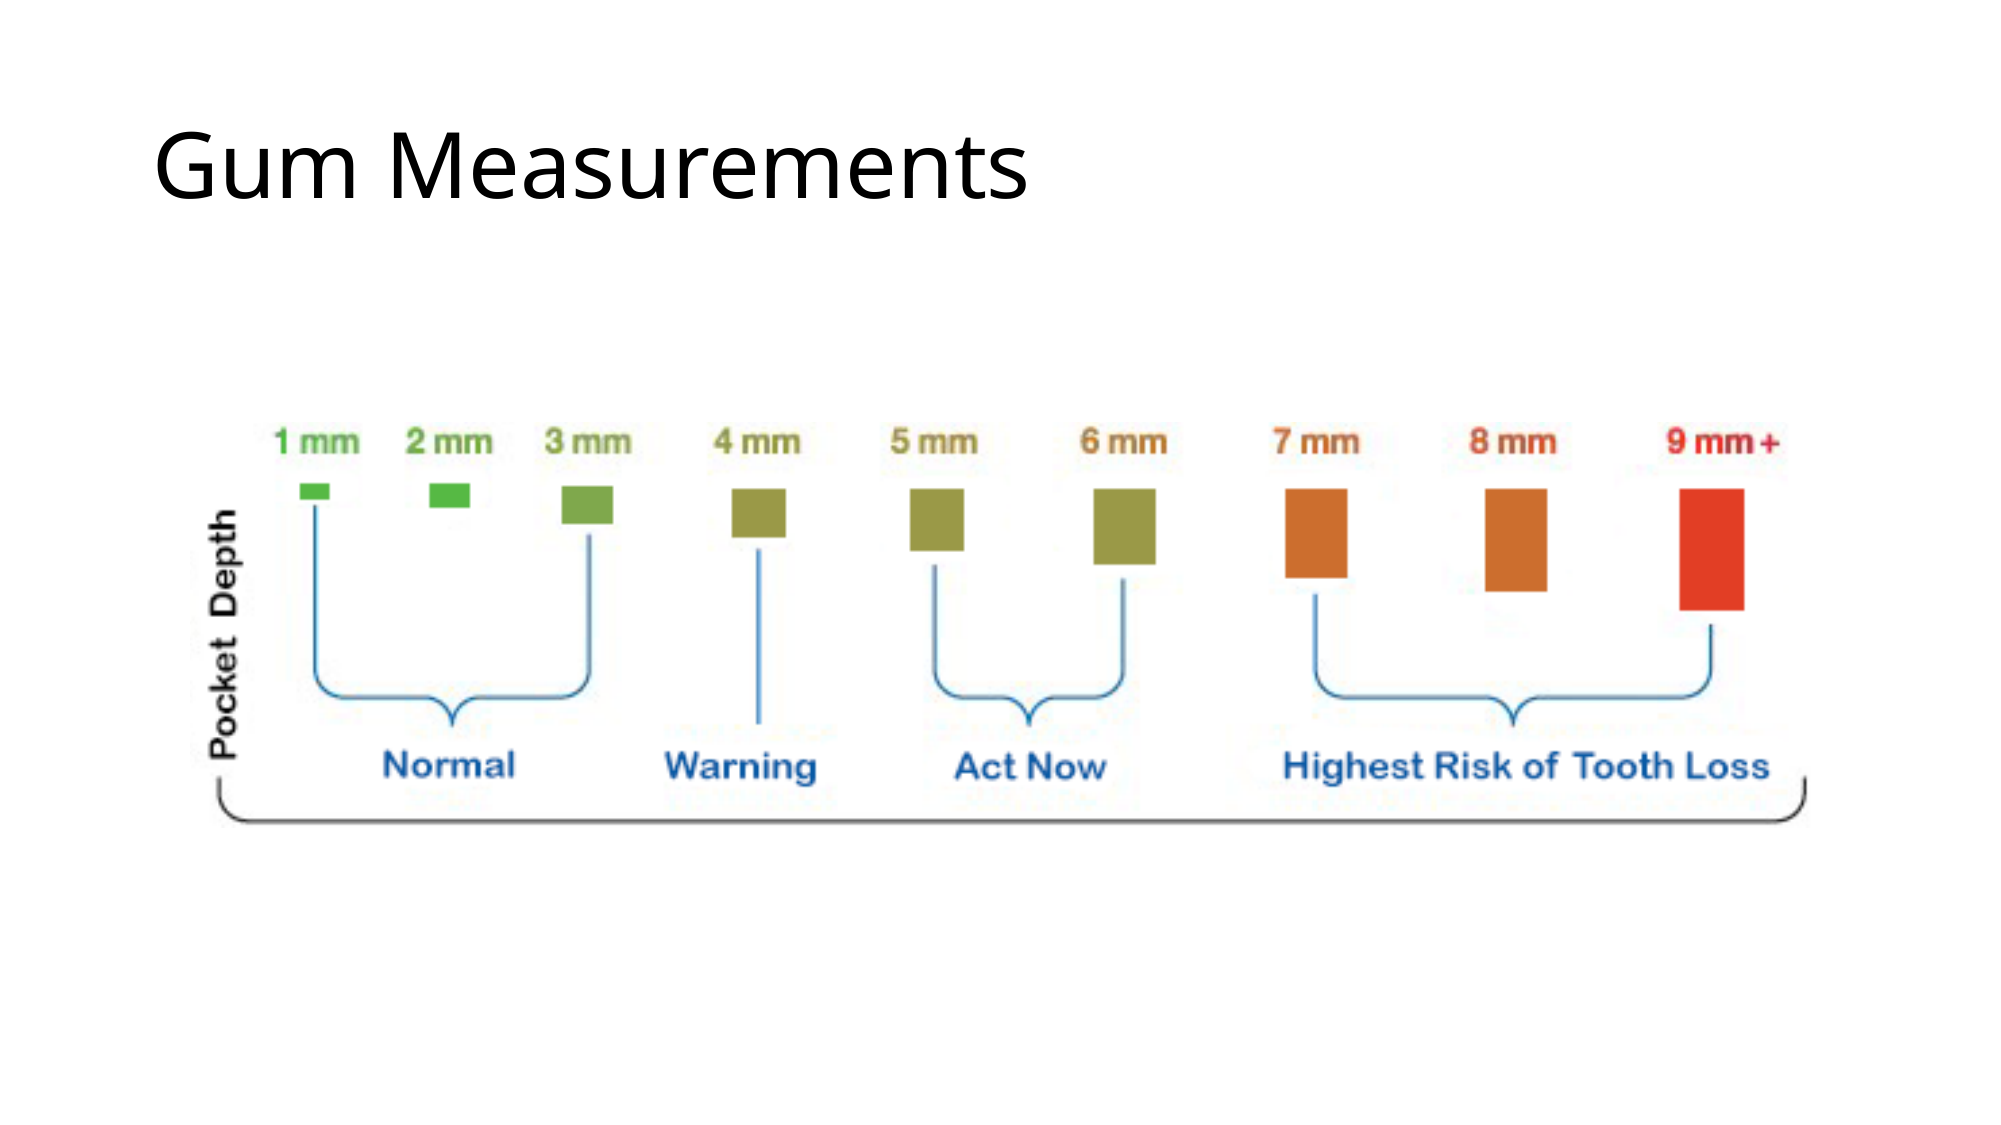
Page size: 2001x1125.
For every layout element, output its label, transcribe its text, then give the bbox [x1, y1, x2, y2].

title Gum Measurements [137, 59, 1863, 278]
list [190, 422, 1837, 828]
